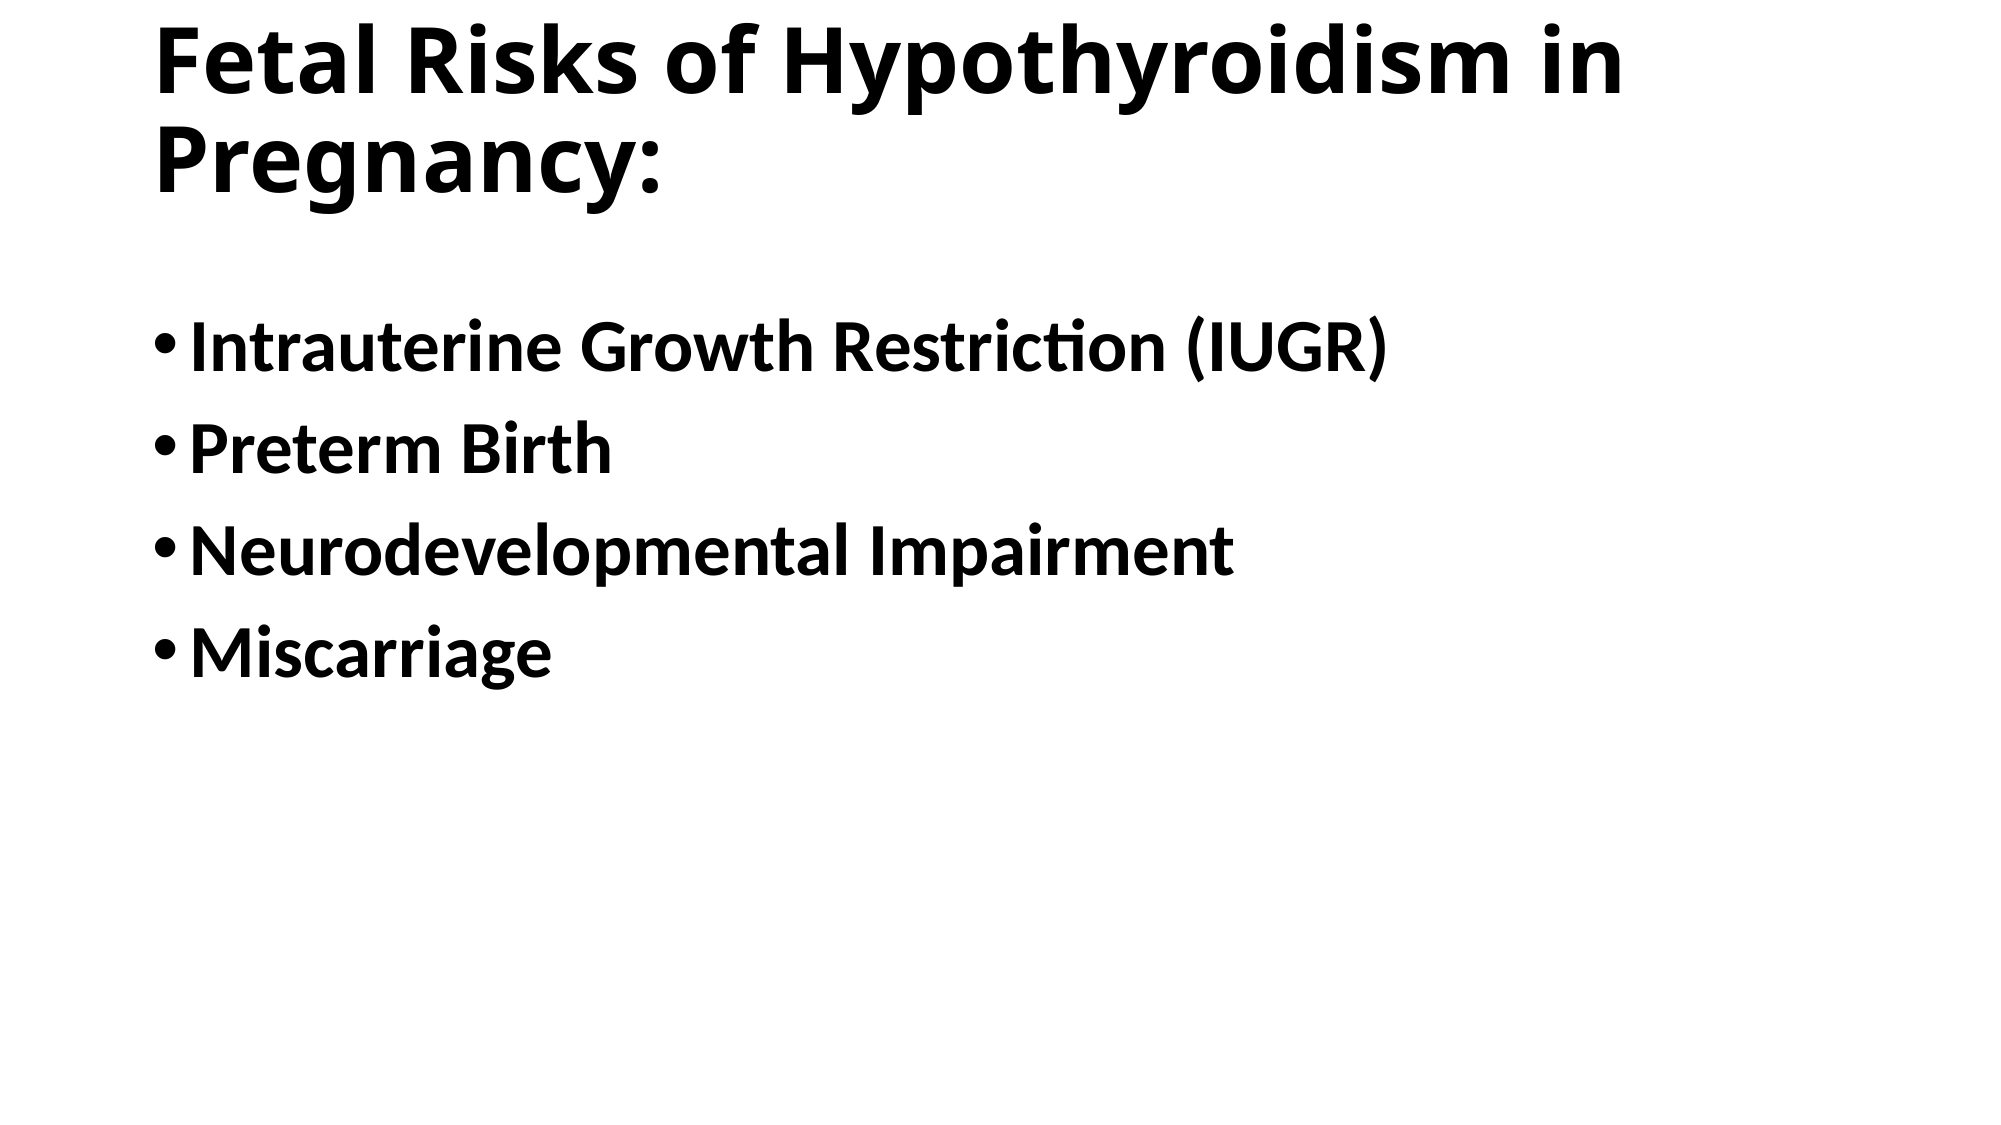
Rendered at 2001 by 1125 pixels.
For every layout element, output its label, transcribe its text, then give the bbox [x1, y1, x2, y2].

title Fetal Risks of Hypothyroidism in Pregnancy: [137, 59, 1863, 278]
list Intrauterine Growth Restriction (IUGR) Preterm Birth Neurodevelopmental Impairment Miscarriage [137, 299, 1863, 1014]
